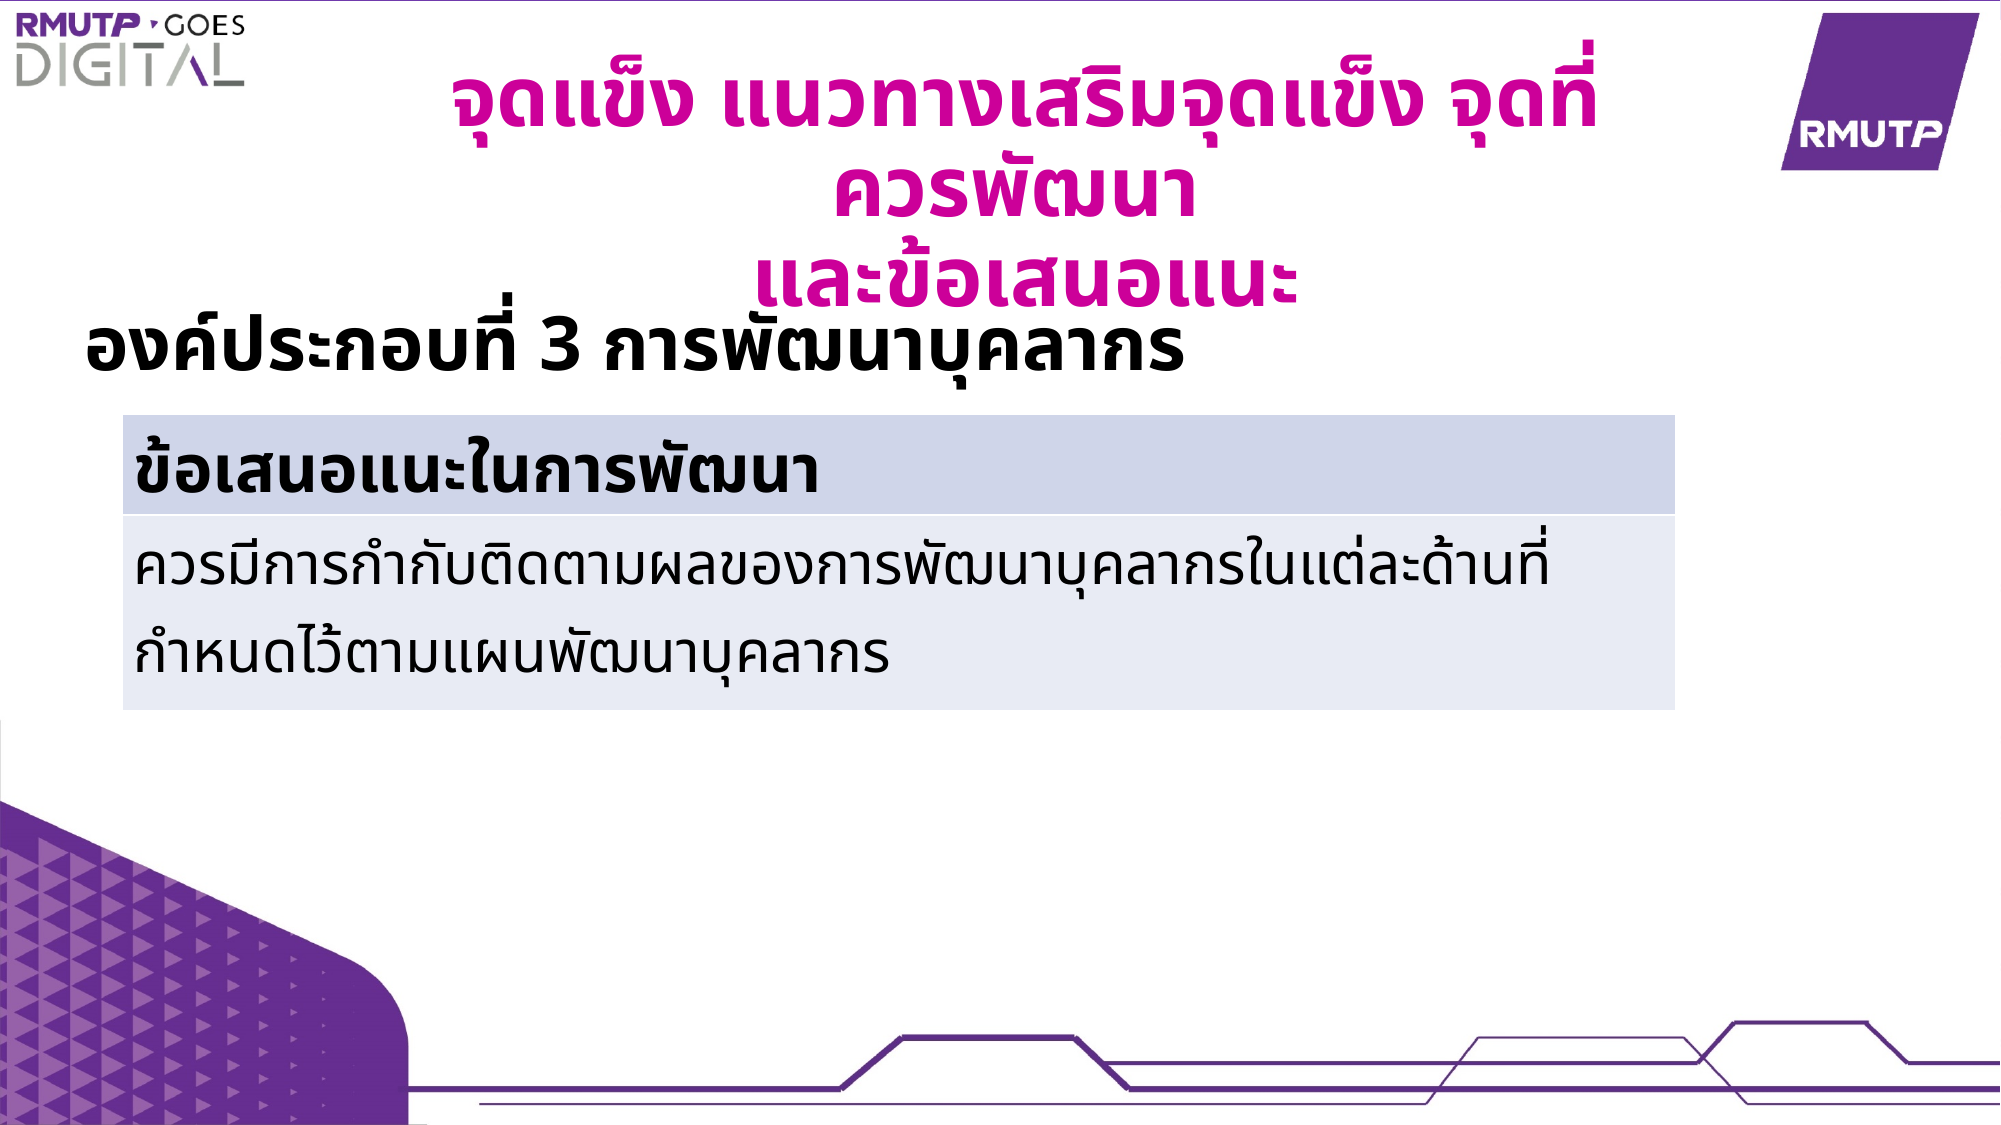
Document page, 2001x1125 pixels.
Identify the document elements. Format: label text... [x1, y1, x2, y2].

table_cell ควรมีการกำกับติดตามผลของการพัฒนาบุคลากรในแต่ละด้านที่กำหนดไว้ตามแผนพัฒนาบุคลากร [123, 516, 1675, 710]
table_header ข้อเสนอแนะในการพัฒนา [123, 415, 1675, 514]
text_box จุดแข็ง แนวทางเสริมจุดแข็ง จุดที่ควรพัฒนา และข้อเสนอแนะ [376, 47, 1677, 235]
picture [0, 0, 2001, 1125]
text_box องค์ประกอบที่ 3 การพัฒนาบุคลากร [69, 282, 1900, 394]
